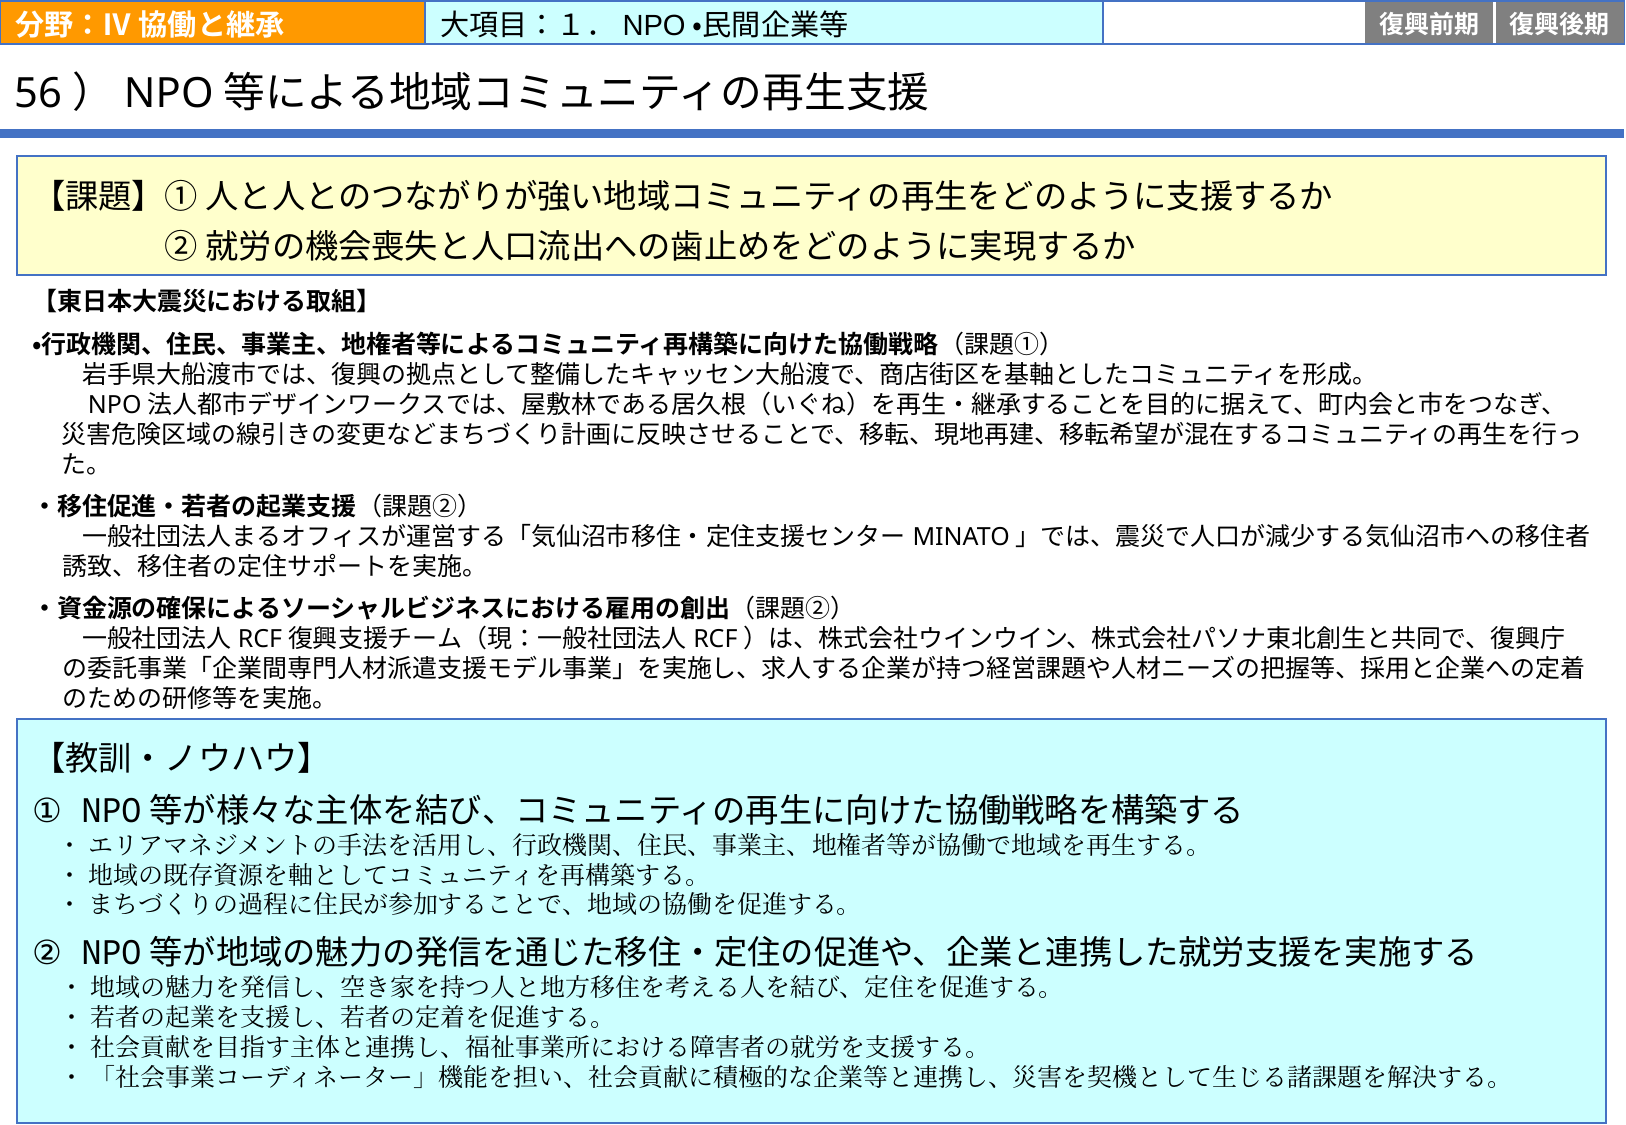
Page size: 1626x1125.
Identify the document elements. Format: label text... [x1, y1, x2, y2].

title 56）NPO等による地域コミュニティの再生支援 [0, 47, 1423, 134]
text_box 【教訓・ノウハウ】 ① NPO等が様々な主体を結び、コミュニティの再生に向けた協働戦略を構築する ・ エリアマネジメントの手法を活用し、行政機関、住民、事業主、地権者等が協働で地域を再生する。 ・ 地域の既存資源を軸としてコミュニティを再構築する。 ・ まちづくりの過程に住民が参加することで、地域の協働を促進する。 ② NPO等が地域の魅力の発信を通じた移住・定住の促進や、企業と連携した就労支援を実施する ・ 地域の魅力を発信し、空き家を持つ人と地方移住を考える人を結び、定住を促進する。 ・ 若者の起業を支援し、若者の定着を促進する。 ・ 社会貢献を目指す主体と連携し、福祉事業所における障害者の就労を支援する。 ・ 「社会事業コーディネーター」機能を担い、社会貢献に積極的な企業等と連携し、災害を契機として生じる諸課題を解決する。 [16, 718, 1607, 1124]
text_box 【東日本大震災における取組】 ・行政機関、住民、事業主、地権者等によるコミュニティ再構築に向けた協働戦略（課題①） 岩手県大船渡市では、復興の拠点として整備したキャッセン大船渡で、商店街区を基軸としたコミュニティを形成。 NPO法人都市デザインワークスでは、屋敷林である居久根（いぐね）を再生・継承することを目的に据えて、町内会と市をつなぎ、災害危険区域の線引きの変更などまちづくり計画に反映させることで、移転、現地再建、移転希望が混在するコミュニティの再生を行った。 ・移住促進・若者の起業支援（課題②） 一般社団法人まるオフィスが運営する「気仙沼市移住・定住支援センターMINATO」では、震災で人口が減少する気仙沼市への移住者誘致、移住者の定住サポートを実施。 ・資金源の確保によるソーシャルビジネスにおける雇用の創出（課題②） 一般社団法人RCF復興支援チーム（現：一般社団法人RCF）は、株式会社ウインウイン、株式会社パソナ東北創生と共同で、復興庁の委託事業「企業間専門人材派遣支援モデル事業」を実施し、求人する企業が持つ経営課題や人材ニーズの把握等、採用と企業への定着のための研修等を実施。 [16, 276, 1607, 712]
text_box 分野：Ⅳ 協働と継承 [0, 0, 424, 45]
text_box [1103, 0, 1625, 45]
text_box 【課題】① 人と人とのつながりが強い地域コミュニティの再生をどのように支援するか ② 就労の機会喪失と人口流出への歯止めをどのように実現するか [16, 155, 1607, 276]
text_box 大項目：１．NPO・民間企業等 [424, 0, 1102, 45]
